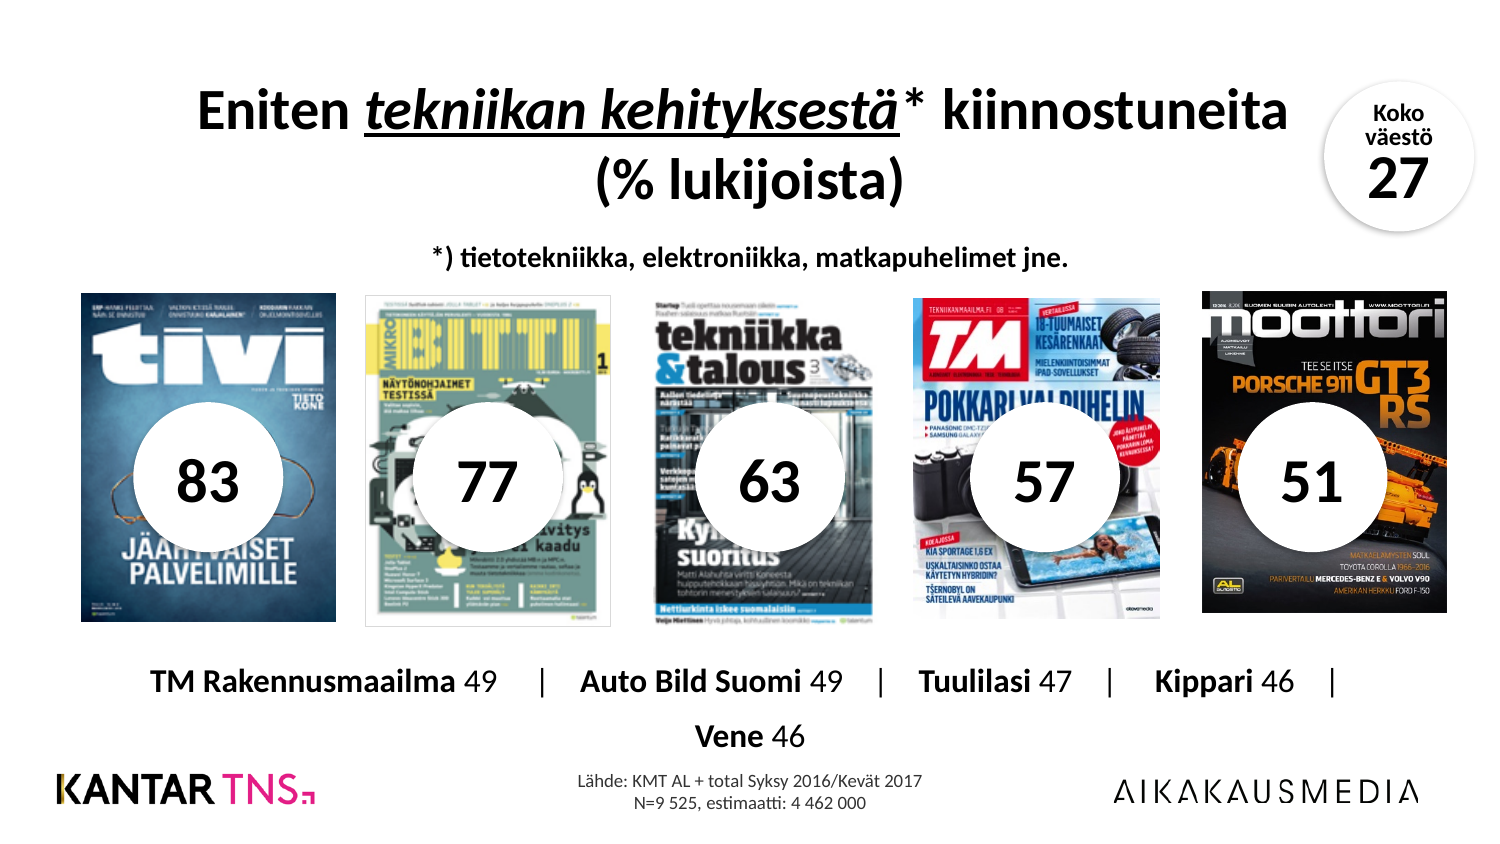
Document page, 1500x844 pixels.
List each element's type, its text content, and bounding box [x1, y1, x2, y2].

text_box Koko väestö 27 [1323, 80, 1475, 231]
text_box TM Rakennusmaailma 49 | Auto Bild Suomi 49 | Tuulilasi 47 | Kippari 46 | Vene 46 [0, 635, 1500, 762]
picture [1201, 291, 1447, 613]
picture [913, 298, 1160, 619]
picture [364, 295, 612, 627]
picture [653, 300, 887, 626]
picture [46, 762, 757, 816]
title Eniten tekniikan kehityksestä* kiinnostuneita (% lukijoista) [0, 50, 1500, 231]
text_box *) tietotekniikka, elektroniikka, matkapuhelimet jne. [0, 231, 1500, 282]
picture [80, 293, 336, 623]
